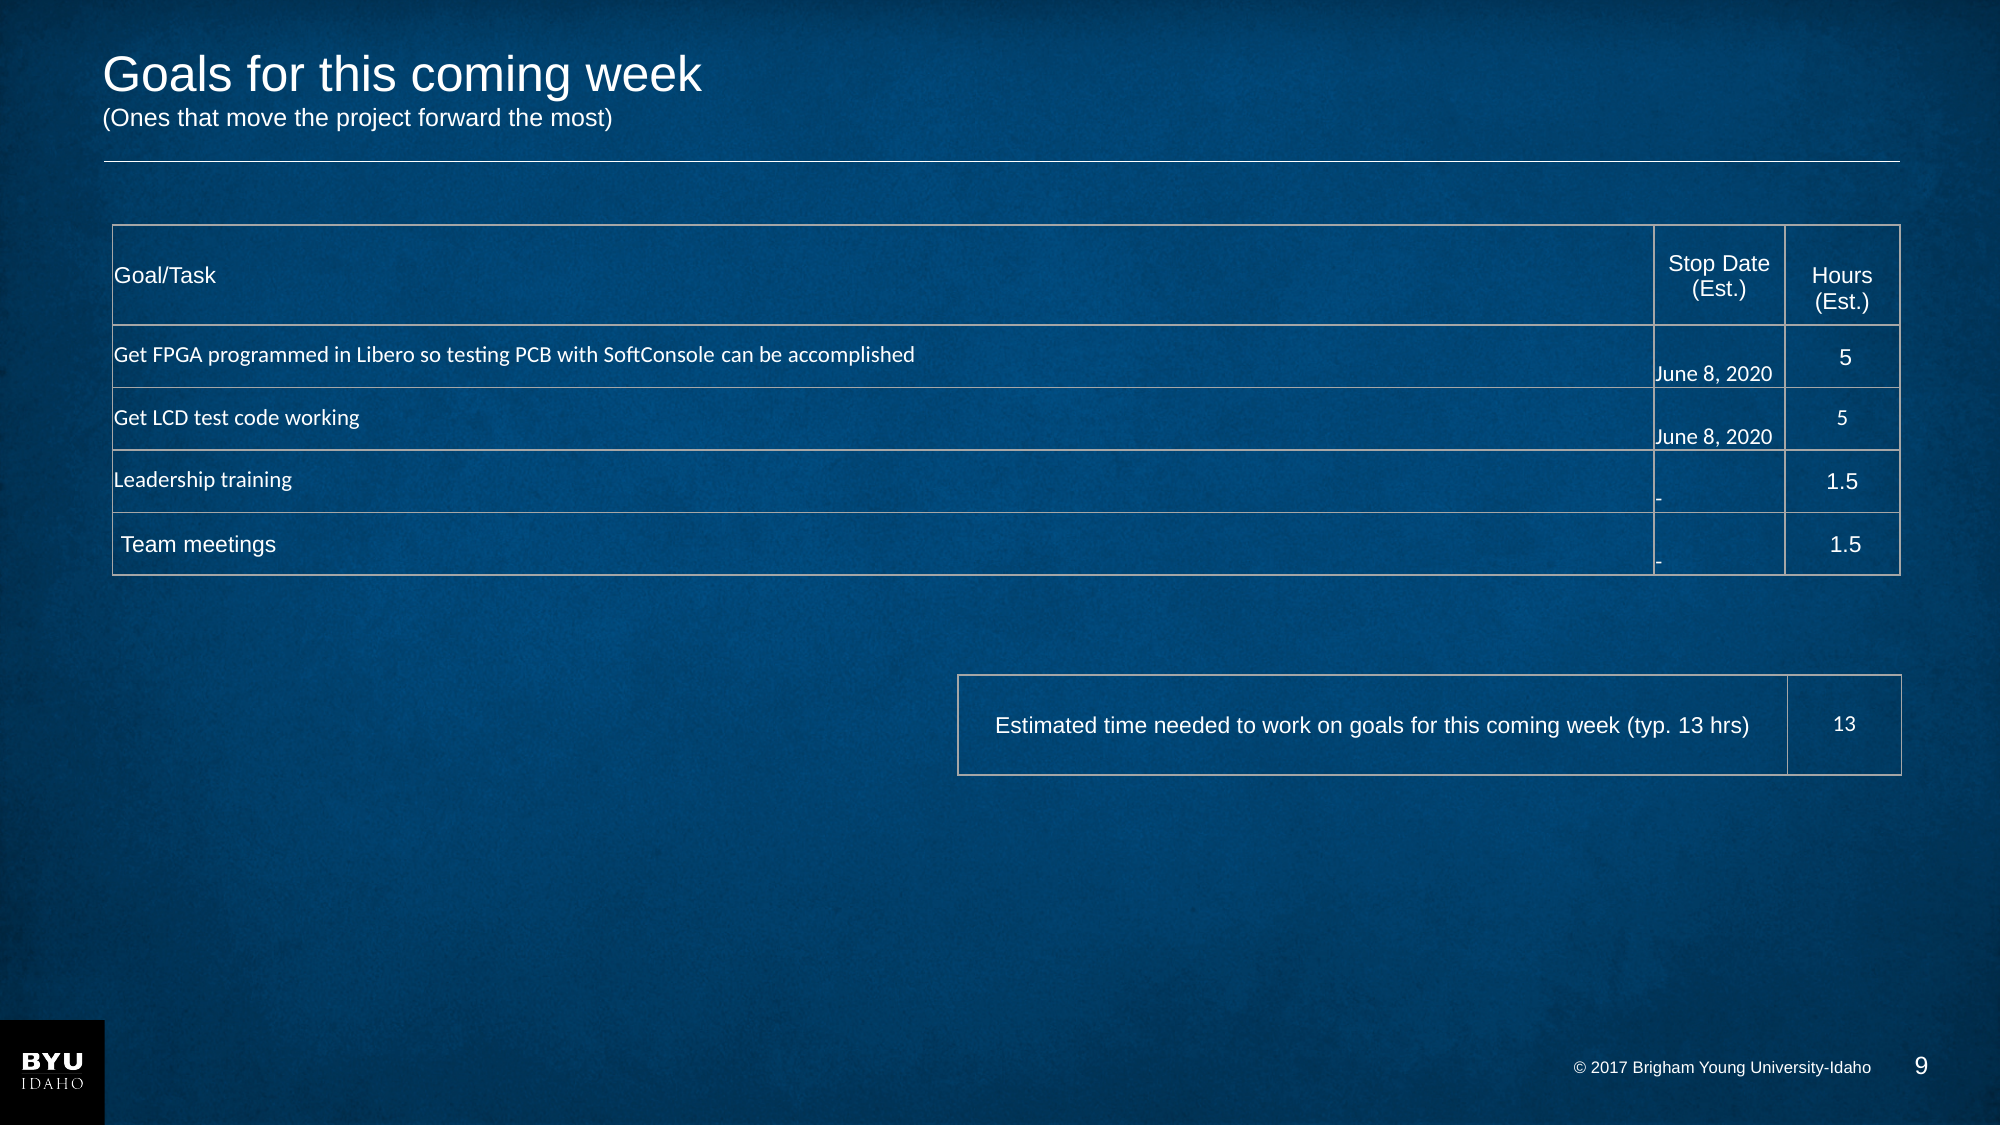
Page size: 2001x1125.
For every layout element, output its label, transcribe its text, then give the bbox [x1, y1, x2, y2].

table_cell - [1655, 451, 1784, 512]
table_header Hours (Est.) [1786, 226, 1899, 324]
table_cell 1.5 [1786, 513, 1899, 574]
table_cell 1.5 [1786, 451, 1899, 512]
table_cell Team meetings [113, 513, 1653, 574]
table_cell June 8, 2020 [1655, 326, 1784, 387]
table_header Stop Date (Est.) [1655, 226, 1784, 324]
table_cell - [1655, 513, 1784, 574]
table_header 13 [1788, 676, 1901, 774]
table_header Goal/Task [113, 226, 1653, 324]
table_cell 5 [1786, 326, 1899, 387]
table_cell 5 [1786, 388, 1899, 449]
picture [0, 0, 2000, 1125]
table_cell Leadership training [113, 451, 1653, 512]
table_header Estimated time needed to work on goals for this coming week (typ. 13 hrs) [959, 676, 1787, 774]
title Goals for this coming week (Ones that move the project forward the most) [87, 12, 1900, 162]
table_cell June 8, 2020 [1655, 388, 1784, 449]
table_cell Get LCD test code working [113, 388, 1653, 449]
table_cell Get FPGA programmed in Libero so testing PCB with SoftConsole can be accomplished [113, 326, 1653, 387]
